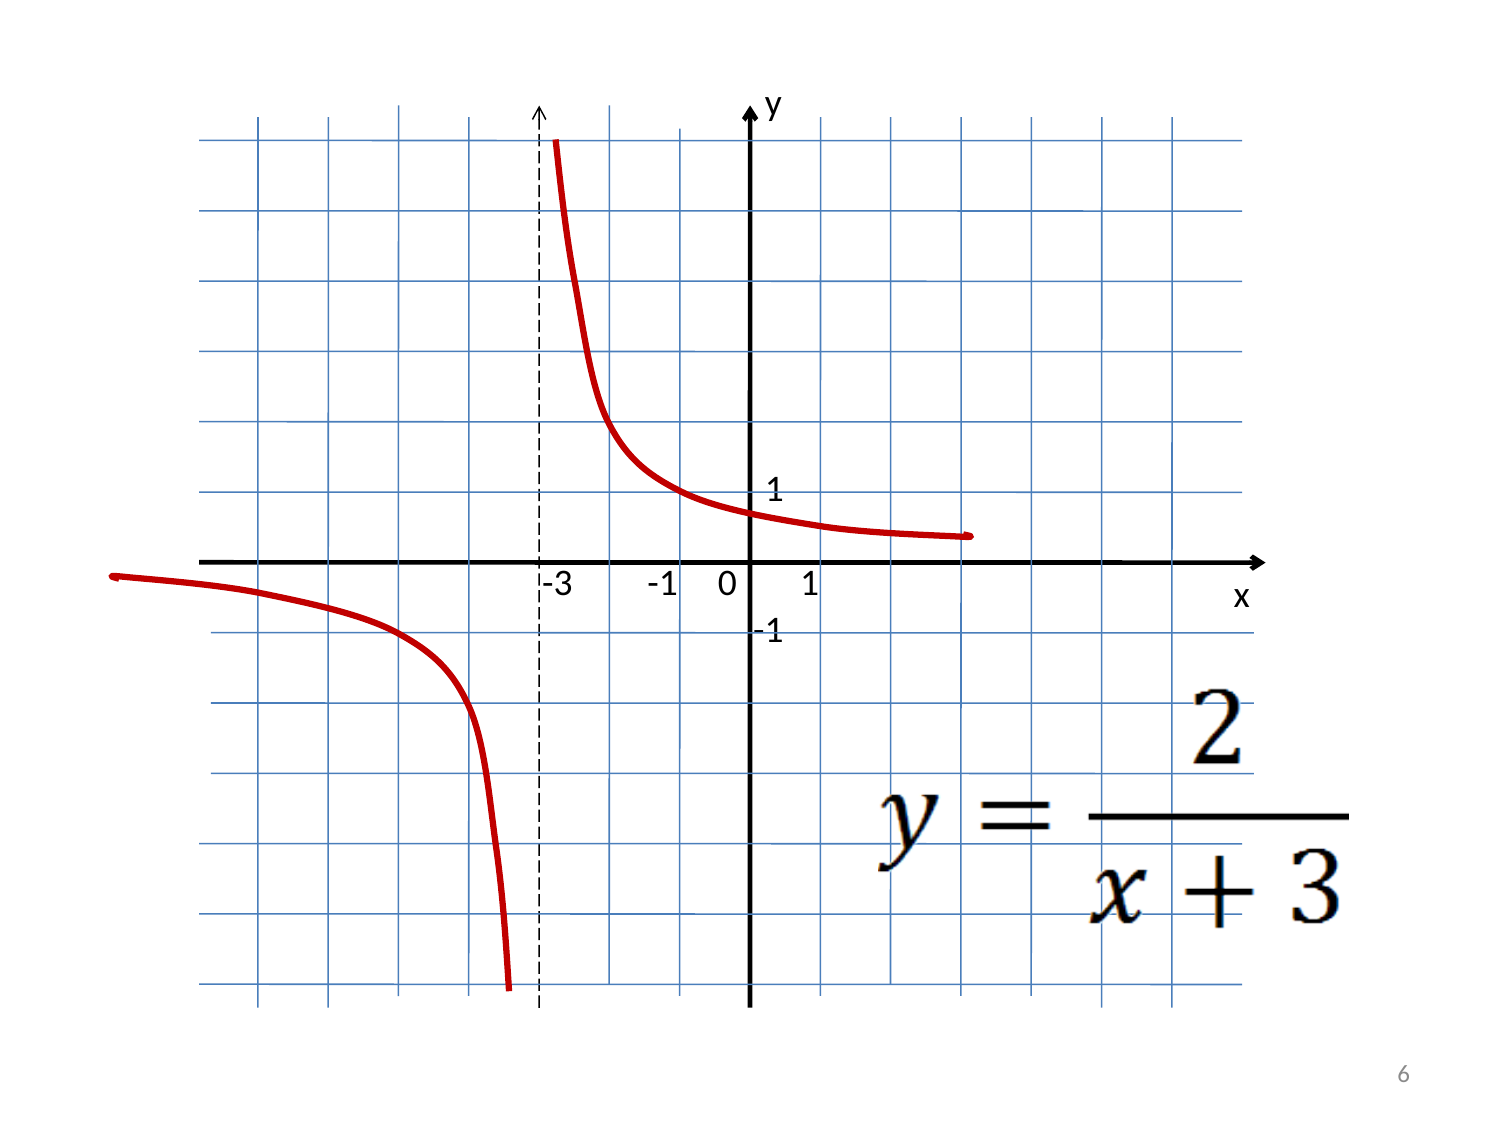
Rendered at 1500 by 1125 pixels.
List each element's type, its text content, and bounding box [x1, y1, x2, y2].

text_box [110, 575, 193, 657]
slide_number 6 [1074, 1042, 1425, 1103]
picture [878, 673, 1349, 950]
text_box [198, 70, 1266, 1008]
